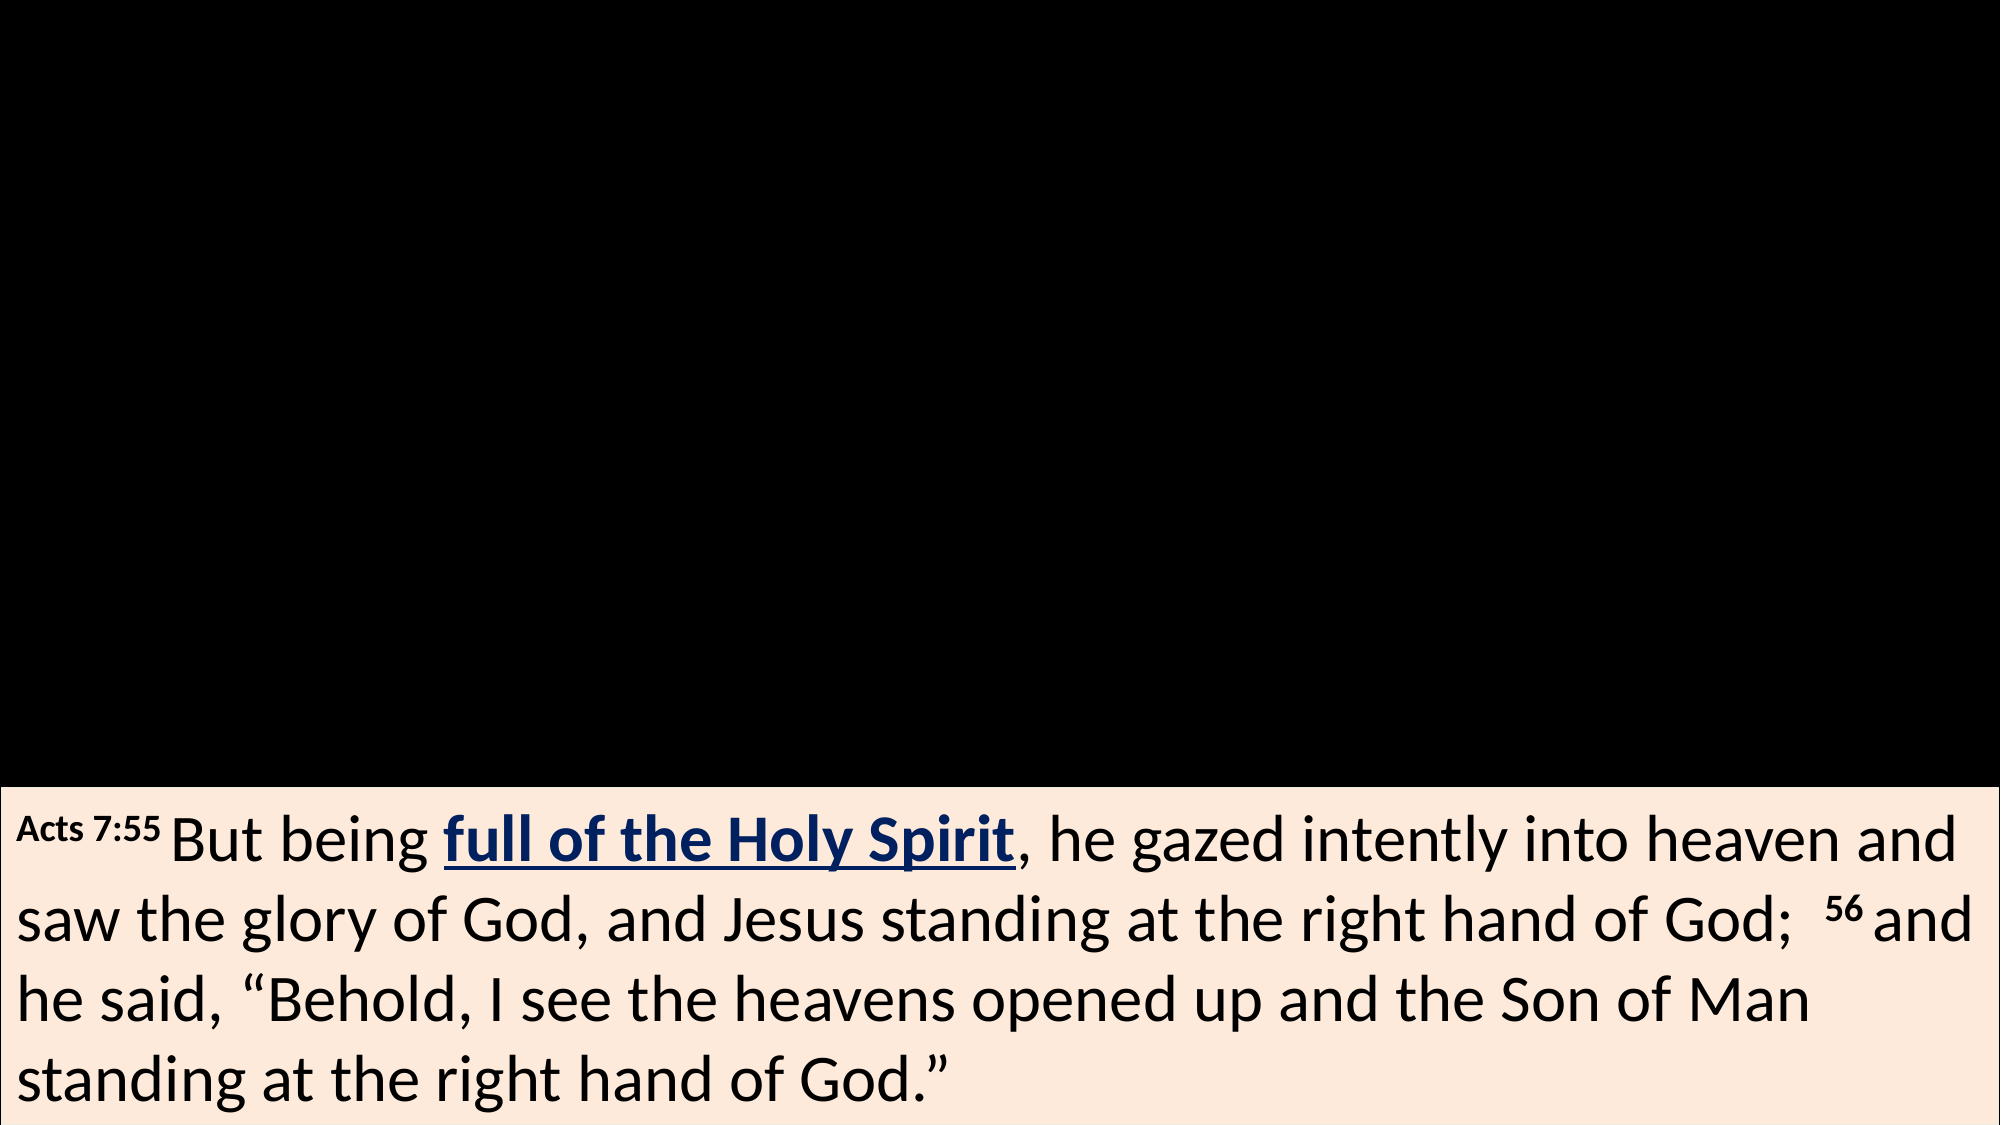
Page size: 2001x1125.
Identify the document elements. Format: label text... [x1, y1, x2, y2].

text_box Acts 7:55 But being full of the Holy Spirit, he gazed intently into heaven and saw the glory of God, and Jesus standing at the right hand of God; 56 and he said, “Behold, I see the heavens opened up and the Son of Man standing at the right hand of God.” [1, 787, 1999, 1125]
